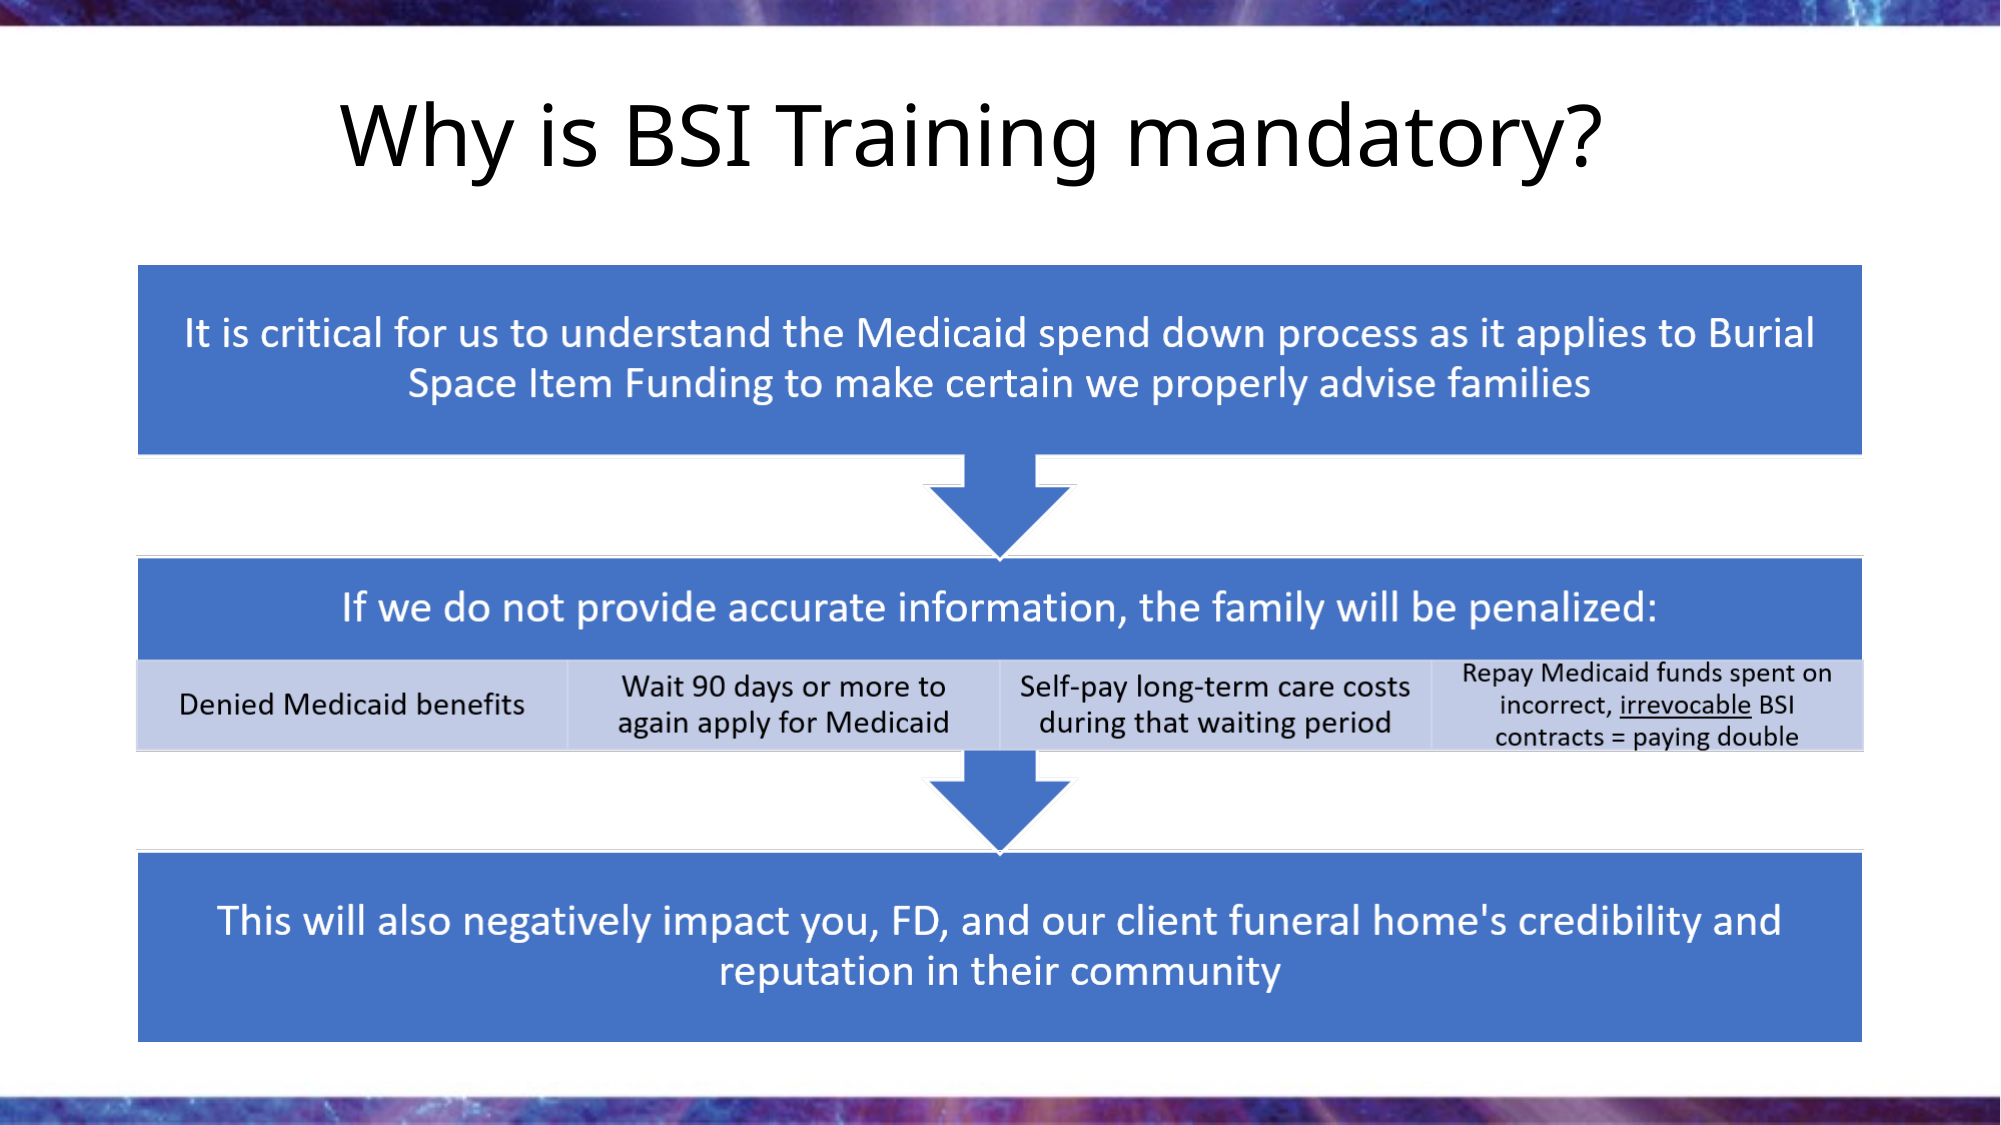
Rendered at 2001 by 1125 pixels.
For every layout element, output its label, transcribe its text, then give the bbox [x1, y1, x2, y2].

title Why is BSI Training mandatory? [324, 45, 1675, 233]
picture [0, 0, 2001, 1125]
